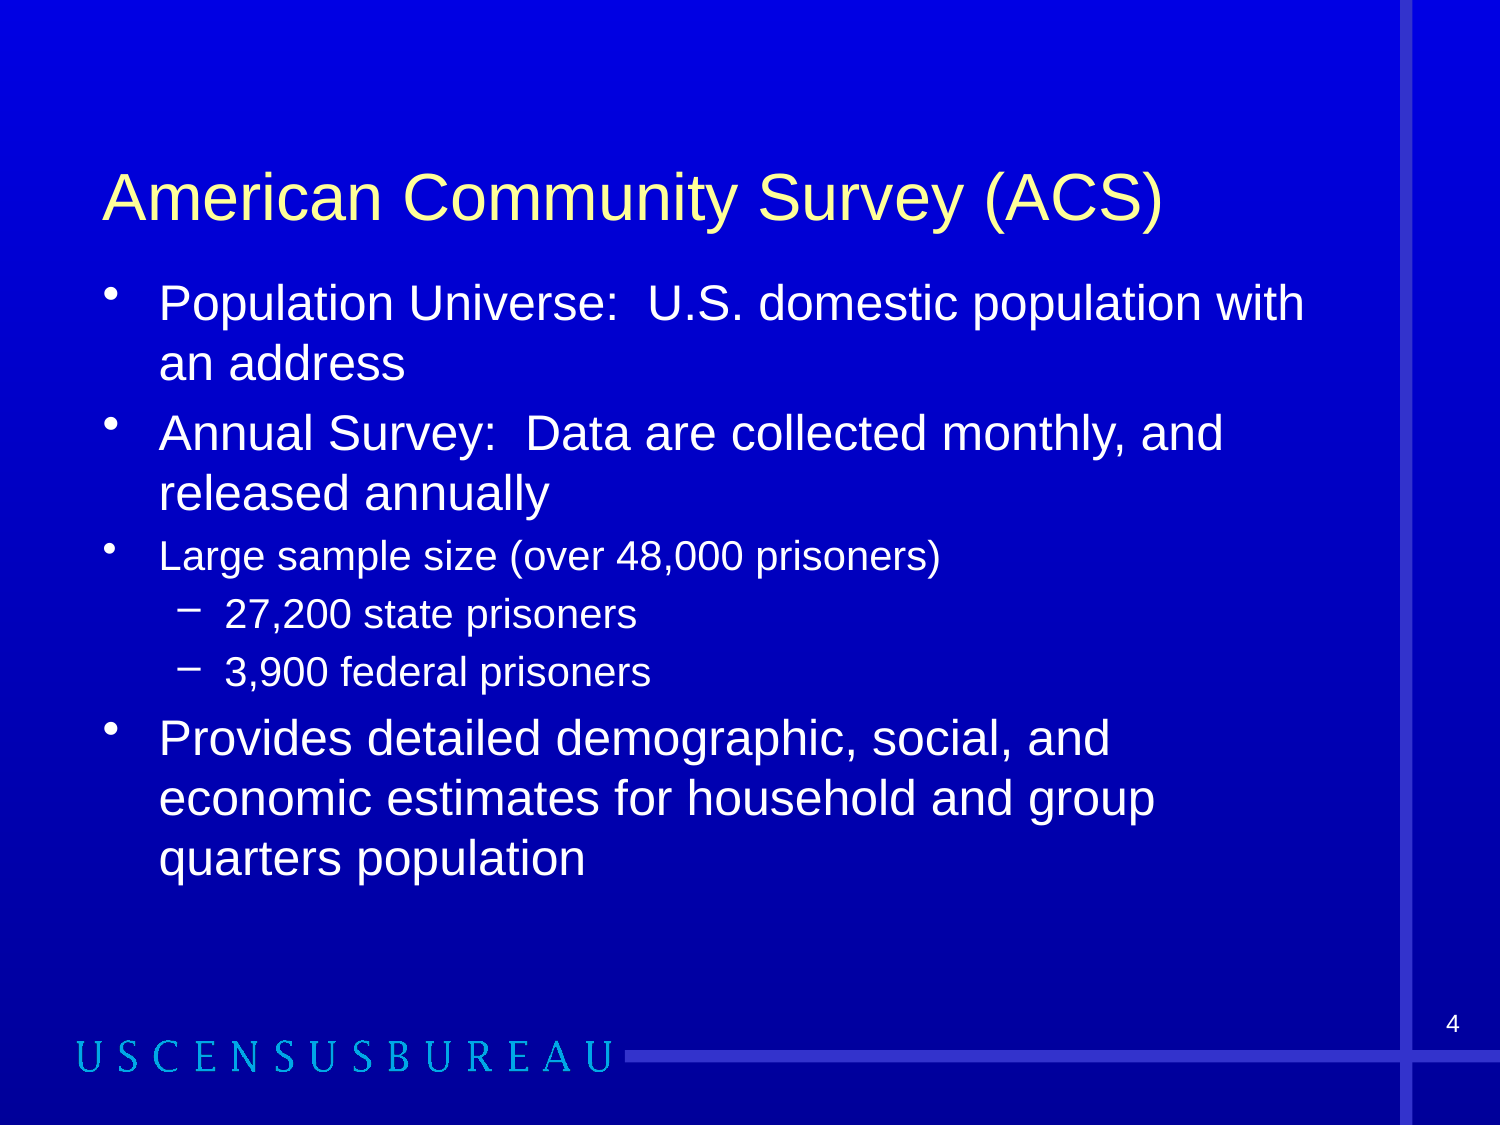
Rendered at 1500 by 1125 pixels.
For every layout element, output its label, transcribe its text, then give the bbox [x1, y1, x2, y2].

picture [75, 1037, 613, 1075]
slide_number 4 [1162, 999, 1476, 1076]
list Population Universe: U.S. domestic population with an address Annual Survey: Data are collected monthly, and released annually Large sample size (over 48,000 prisoners) 27,200 state prisoners 3,900 federal prisoners Provides detailed demographic, social, and economic estimates for household and group quarters population [87, 262, 1350, 975]
title American Community Survey (ACS) [87, 99, 1350, 262]
